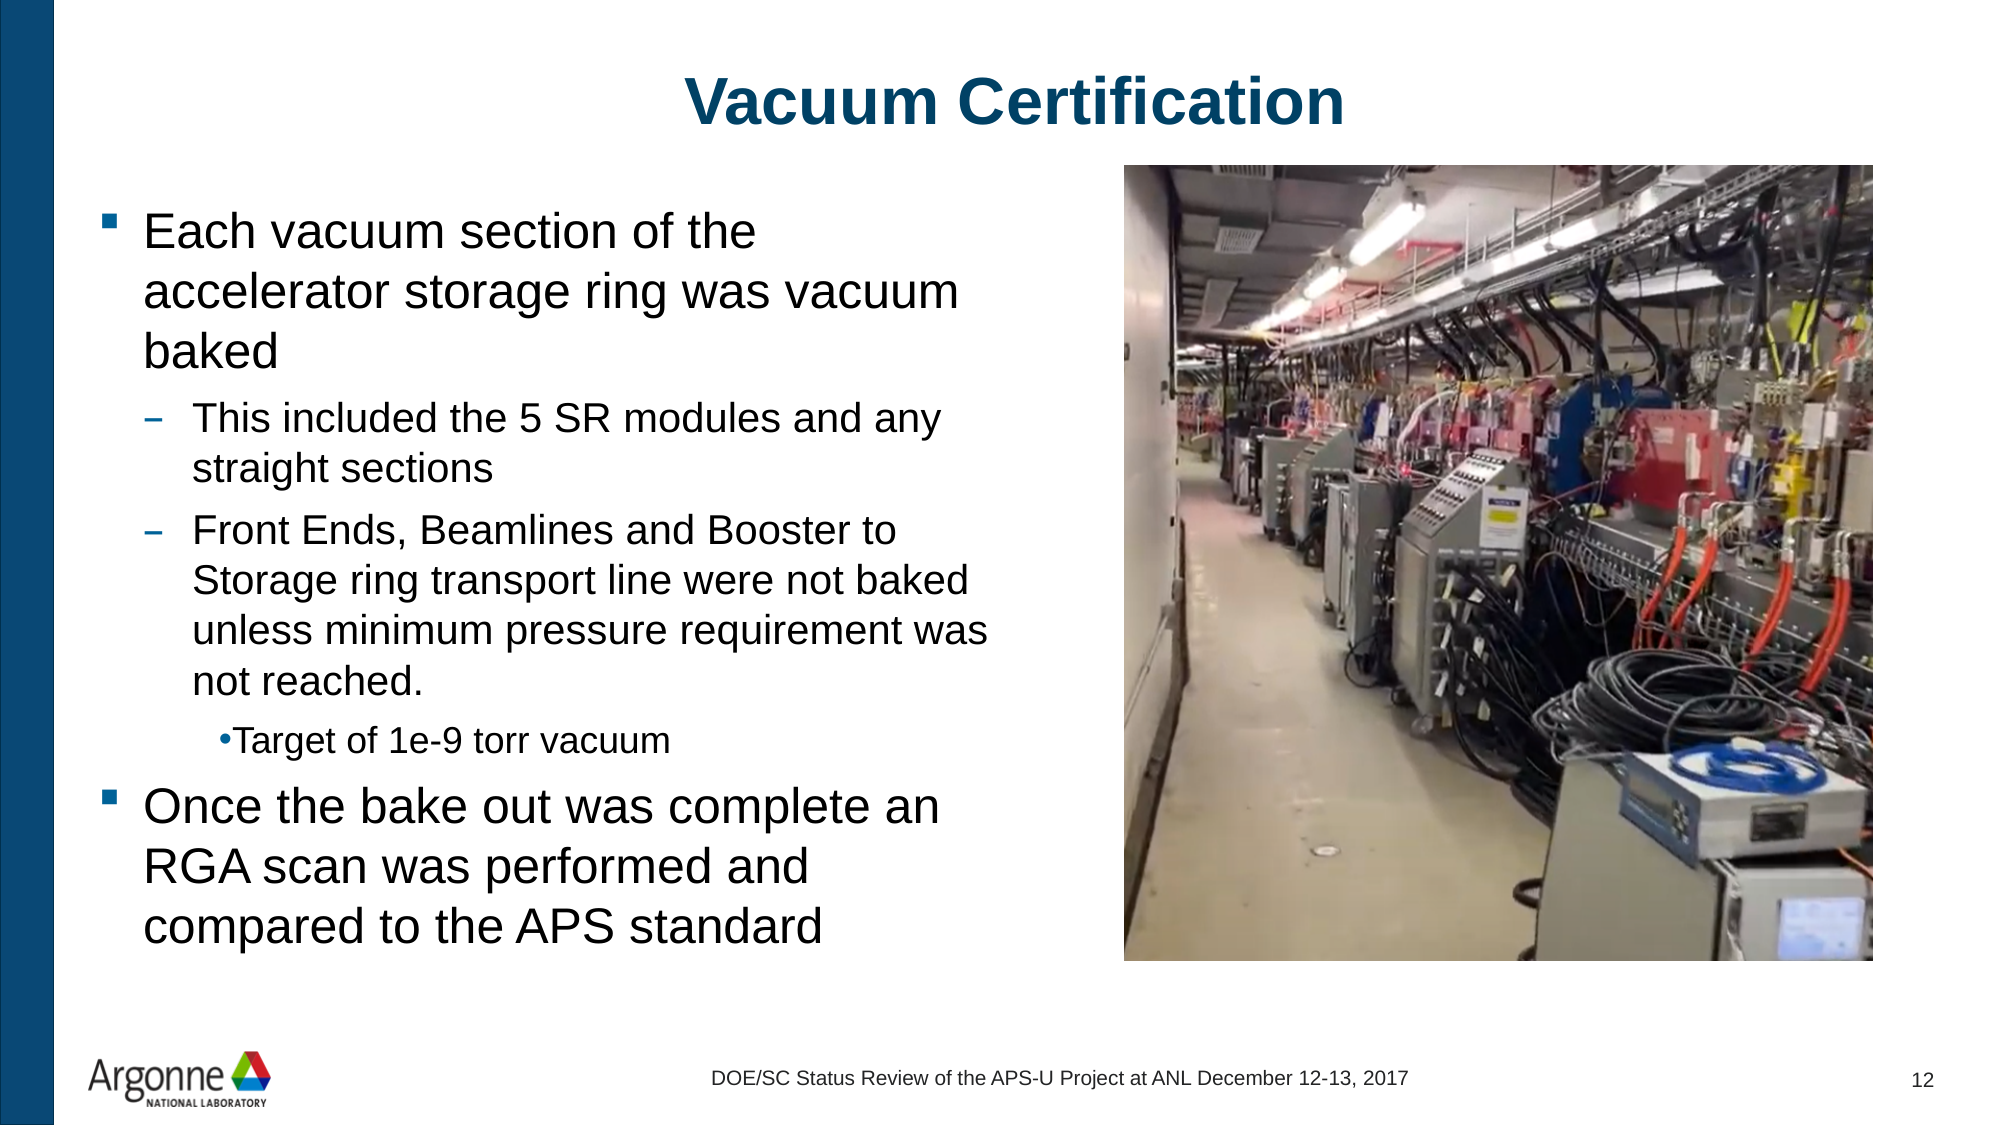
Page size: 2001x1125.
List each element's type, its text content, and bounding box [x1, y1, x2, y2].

picture [88, 1051, 271, 1107]
slide_number 12 [1872, 1061, 1973, 1092]
list Each vacuum section of the accelerator storage ring was vacuum baked This included the 5 SR modules and any straight sections Front Ends, Beamlines and Booster to Storage ring transport line were not baked unless minimum pressure requirement was not reached. Target of 1e-9 torr vacuum Once the bake out was complete an RGA scan was performed and compared to the APS standard [98, 198, 1015, 1017]
title Vacuum Certification [99, 29, 1932, 166]
footer DOE/SC Status Review of the APS-U Project at ANL December 12-13, 2017 [316, 1058, 1810, 1095]
picture [1124, 165, 1874, 961]
